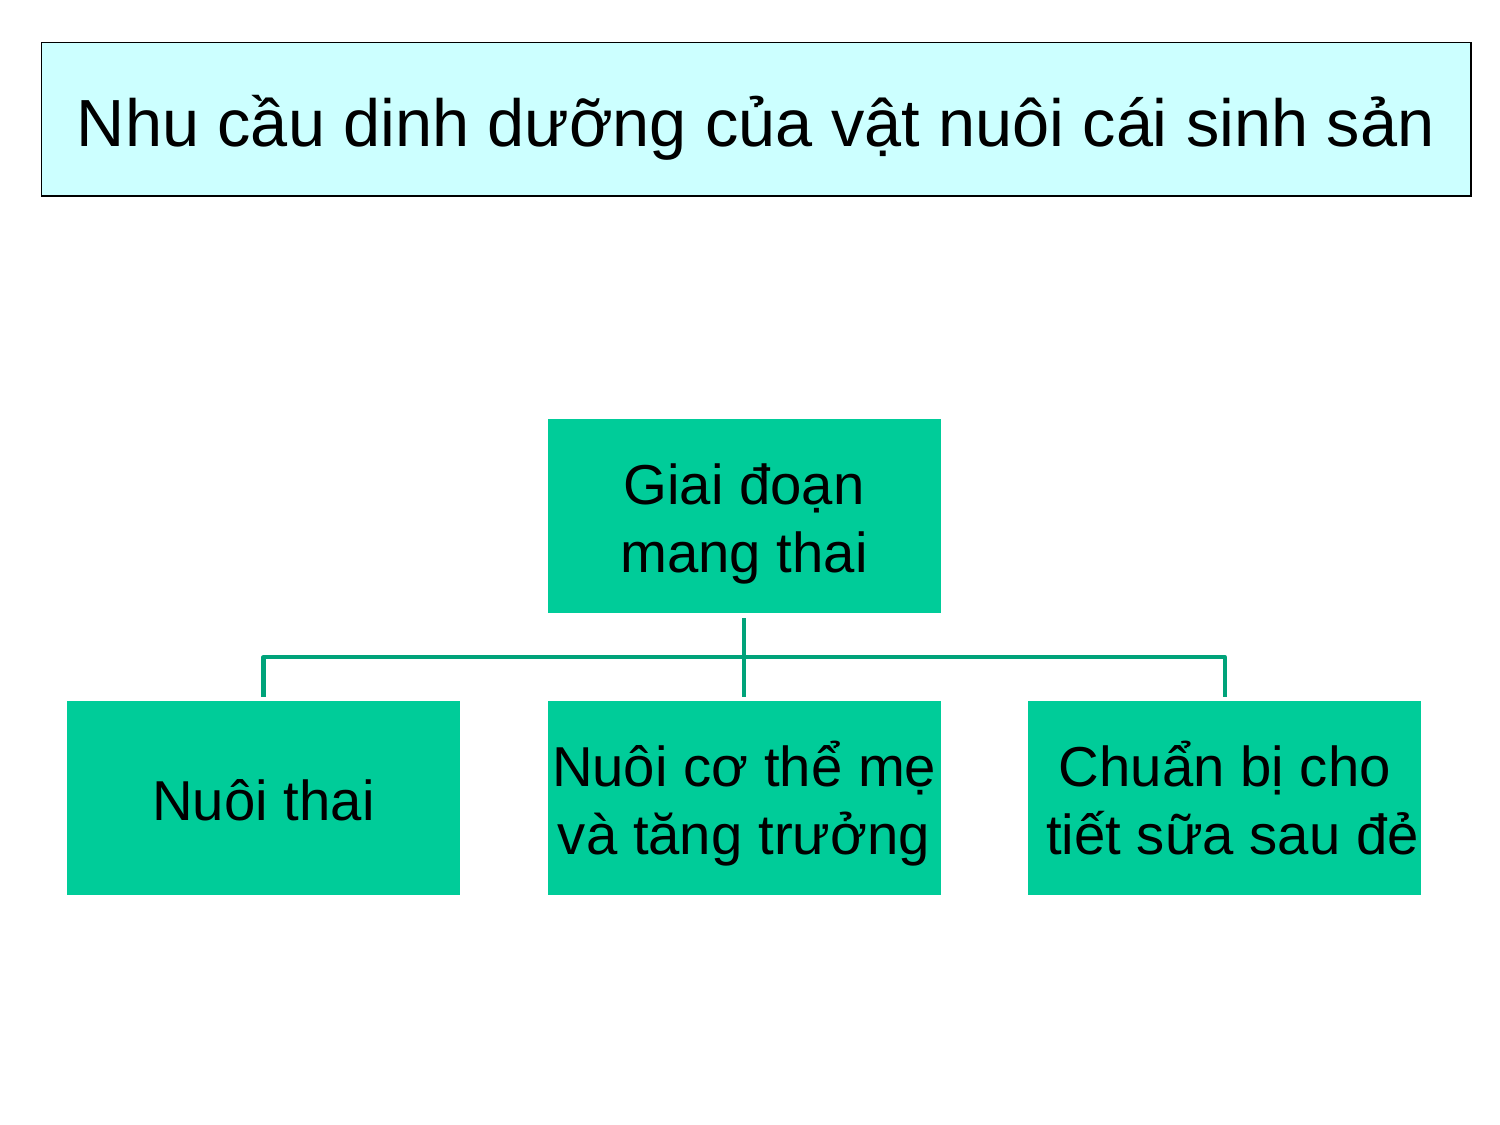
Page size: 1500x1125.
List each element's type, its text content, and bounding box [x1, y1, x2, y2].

text_box Nhu cầu dinh dưỡng của vật nuôi cái sinh sản [41, 42, 1471, 197]
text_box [64, 278, 1424, 1036]
